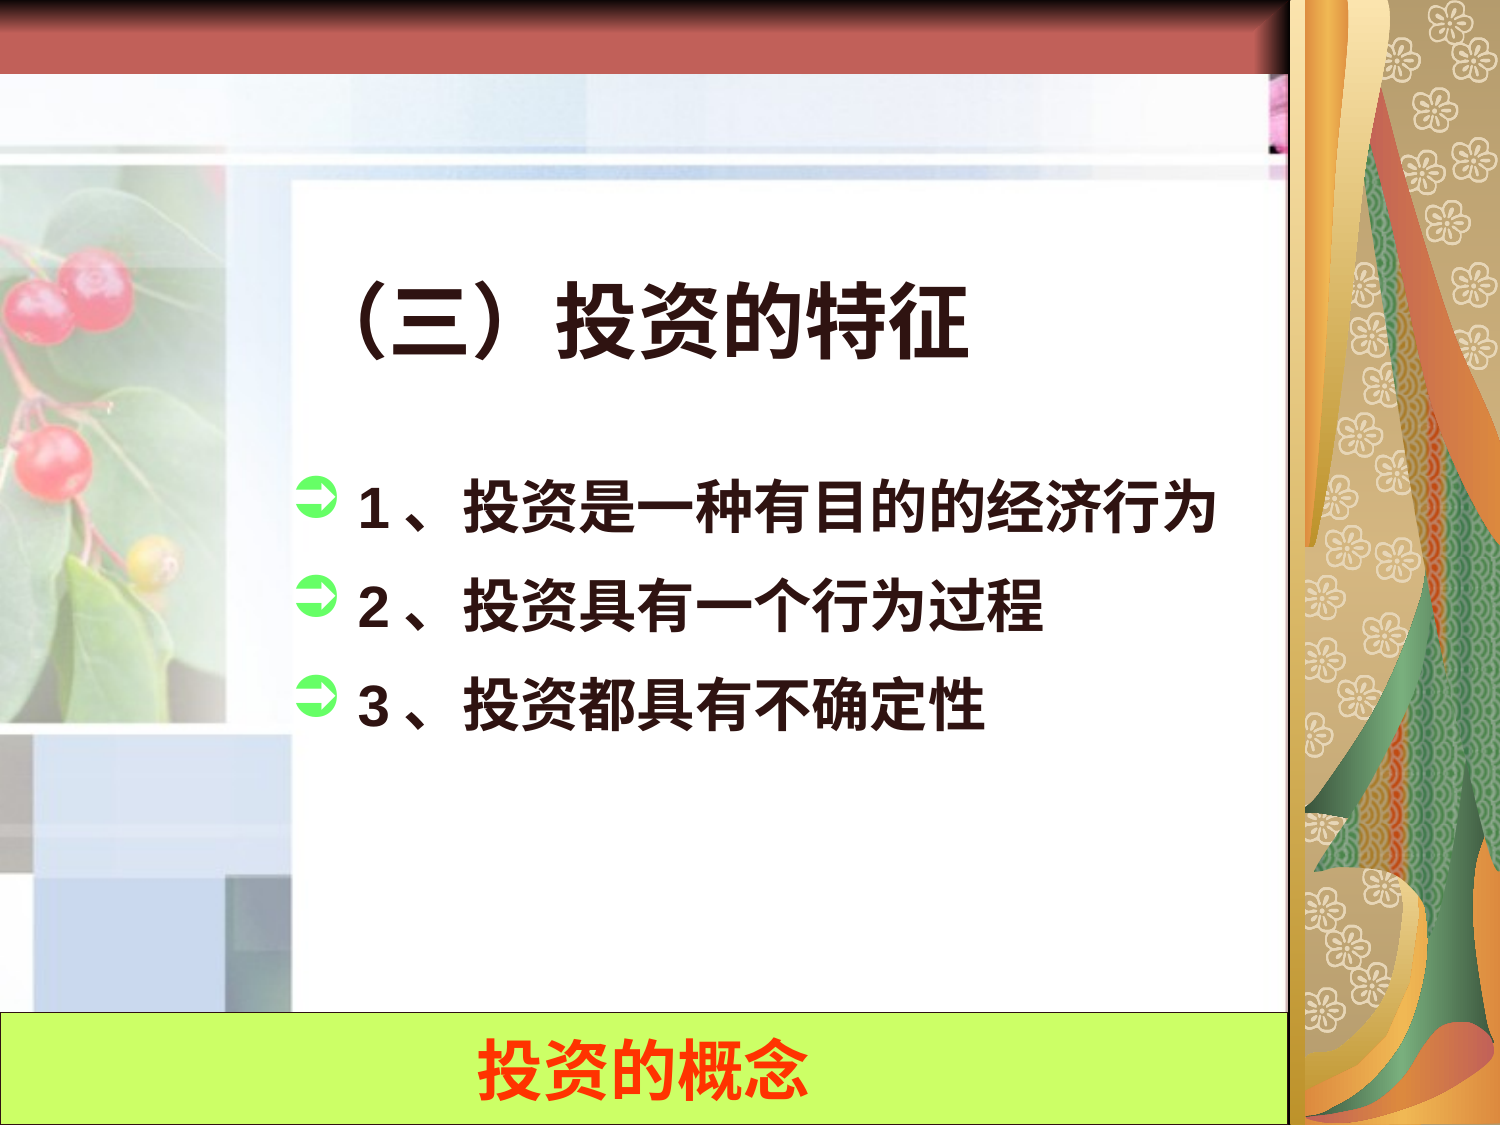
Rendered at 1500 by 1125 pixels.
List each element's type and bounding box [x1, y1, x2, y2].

picture [0, 74, 1288, 1125]
picture [1314, 144, 1500, 936]
